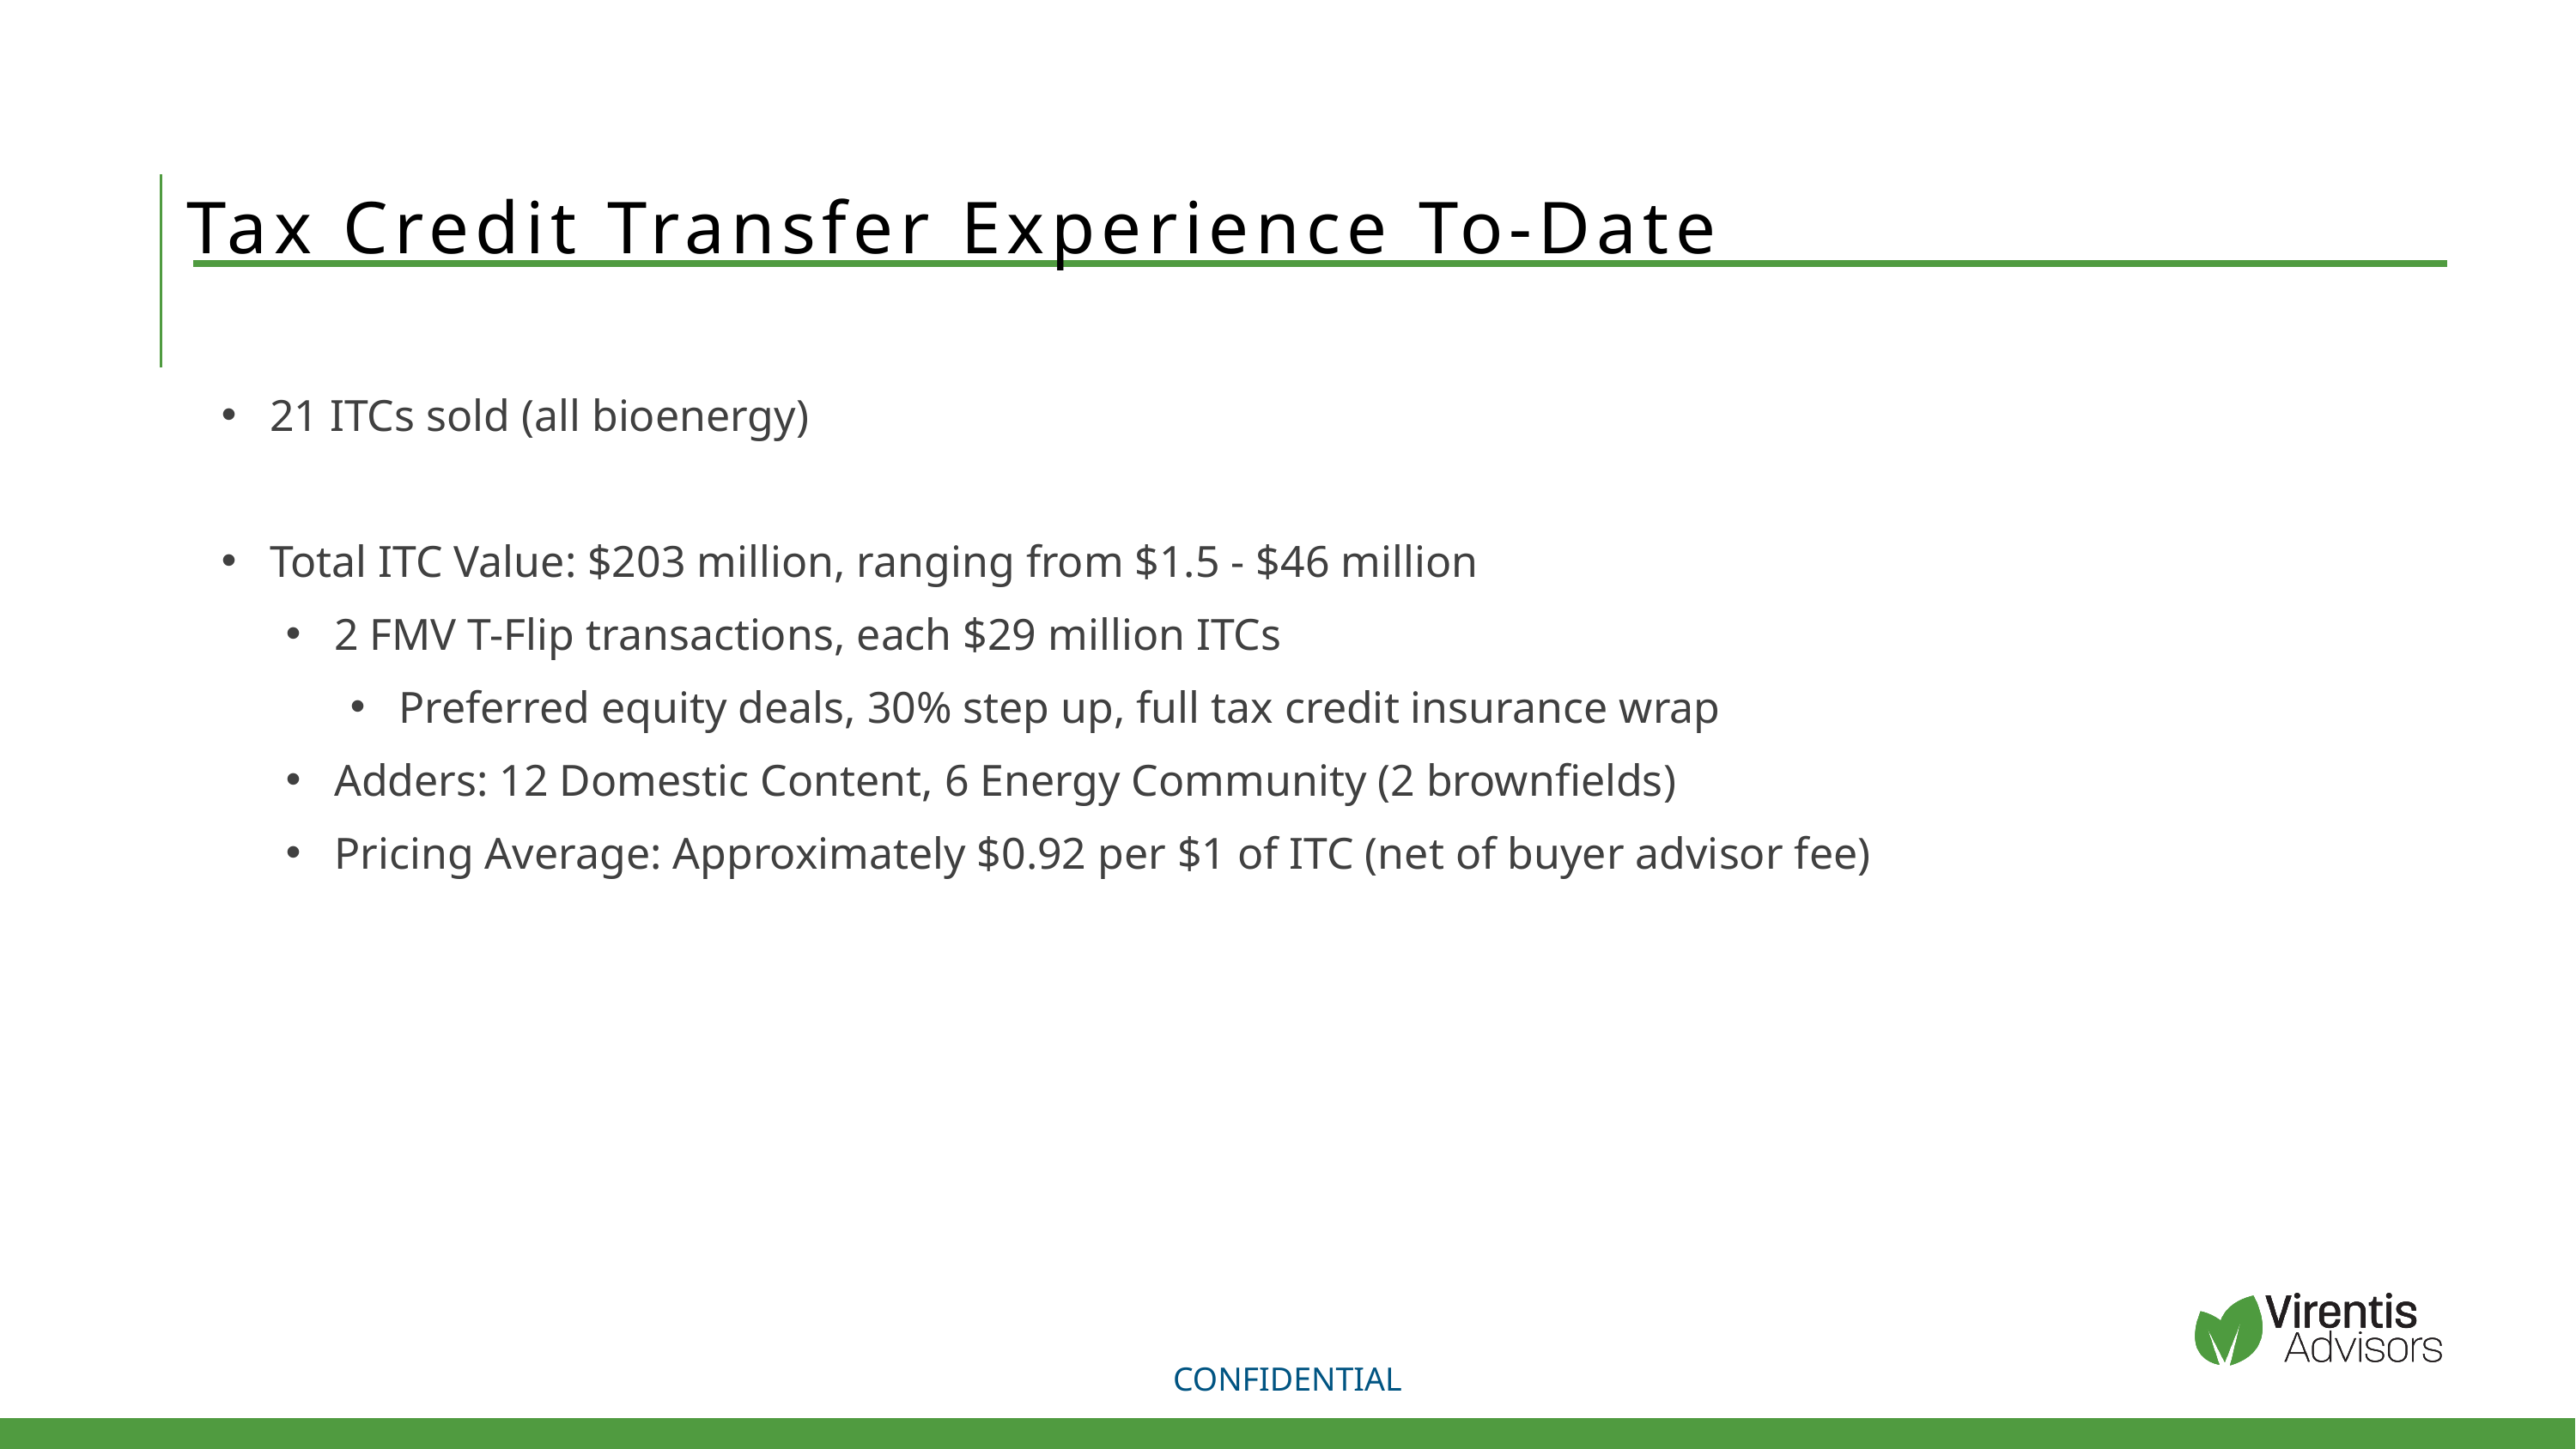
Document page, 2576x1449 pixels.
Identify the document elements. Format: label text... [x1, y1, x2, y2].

text_box 21 ITCs sold (all bioenergy) Total ITC Value: $203 million, ranging from $1.5 - $46 million 2 FMV T-Flip transactions, each $29 million ITCs Preferred equity deals, 30% step up, full tax credit insurance wrap Adders: 12 Domestic Content, 6 Energy Community (2 brownfields) Pricing Average: Approximately $0.92 per $1 of ITC (net of buyer advisor fee) [221, 311, 2447, 951]
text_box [0, 1417, 2576, 1449]
text_box Tax Credit Transfer Experience To-Date [186, 171, 2131, 268]
text_box [2190, 1288, 2447, 1370]
